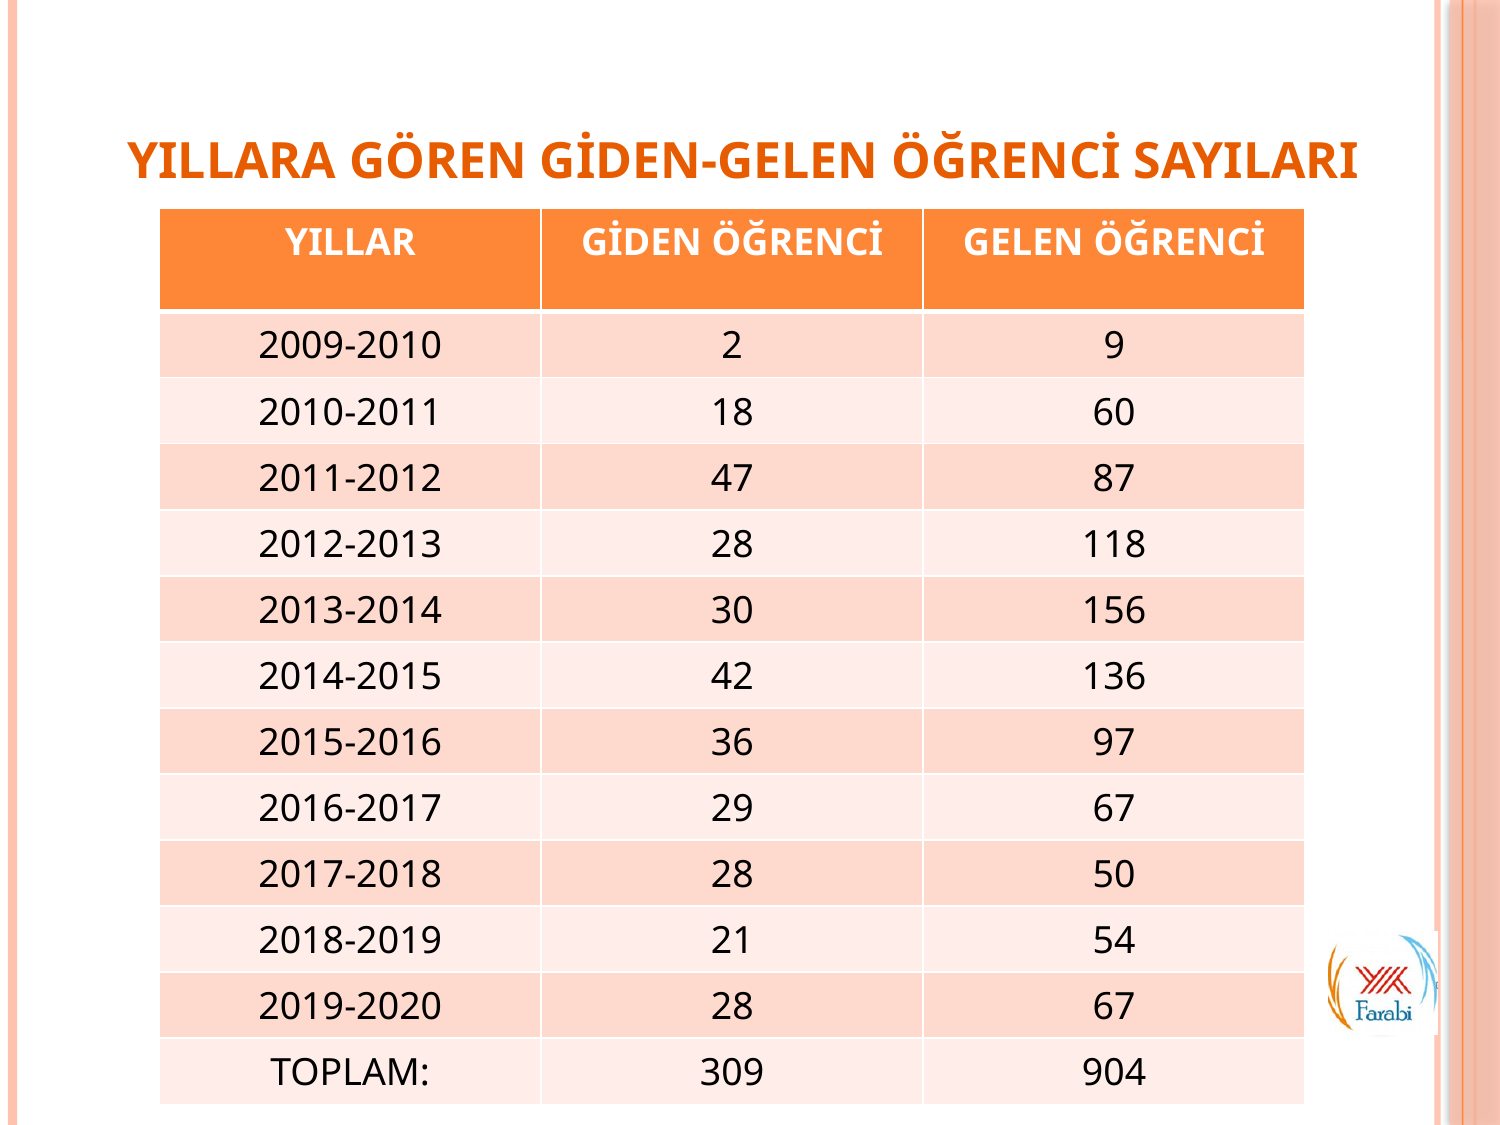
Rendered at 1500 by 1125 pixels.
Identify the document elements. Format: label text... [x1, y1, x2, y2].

table_cell 47 [542, 444, 922, 509]
table_cell 2010-2011 [160, 378, 540, 443]
table_cell 28 [542, 841, 922, 905]
table_cell 28 [542, 973, 922, 1037]
table_cell 9 [924, 314, 1304, 377]
table_cell 2012-2013 [160, 511, 540, 575]
table_cell 904 [924, 1039, 1304, 1104]
table_header GELEN ÖĞRENCİ [924, 209, 1304, 309]
table_cell 50 [924, 841, 1304, 905]
table_cell 87 [924, 444, 1304, 509]
table_cell 42 [542, 643, 922, 707]
title YILLARA GÖREN GİDEN-GELEN ÖĞRENCİ SAYILARI [75, 45, 1412, 197]
table_cell 54 [924, 907, 1304, 971]
table_cell 67 [924, 973, 1304, 1037]
table_cell 30 [542, 577, 922, 641]
table_cell 2011-2012 [160, 444, 540, 509]
table_cell 118 [924, 511, 1304, 575]
table_cell 2018-2019 [160, 907, 540, 971]
table_cell 156 [924, 577, 1304, 641]
table_cell 2016-2017 [160, 775, 540, 839]
table_cell 2015-2016 [160, 709, 540, 773]
picture [1328, 931, 1438, 1036]
table_cell 36 [542, 709, 922, 773]
table_cell 28 [542, 511, 922, 575]
table_header GİDEN ÖĞRENCİ [542, 209, 922, 309]
table_cell 18 [542, 378, 922, 443]
table_cell 2014-2015 [160, 643, 540, 707]
table_cell 2017-2018 [160, 841, 540, 905]
table_cell 2019-2020 [160, 973, 540, 1037]
table_cell 21 [542, 907, 922, 971]
table_cell TOPLAM: [160, 1039, 540, 1104]
table_cell 309 [542, 1039, 922, 1104]
table_cell 136 [924, 643, 1304, 707]
table_cell 2009-2010 [160, 314, 540, 377]
table_header YILLAR [160, 209, 540, 309]
table_cell 2013-2014 [160, 577, 540, 641]
table_cell 67 [924, 775, 1304, 839]
table_cell 29 [542, 775, 922, 839]
table_cell 2 [542, 314, 922, 377]
table_cell 97 [924, 709, 1304, 773]
table_cell 60 [924, 378, 1304, 443]
